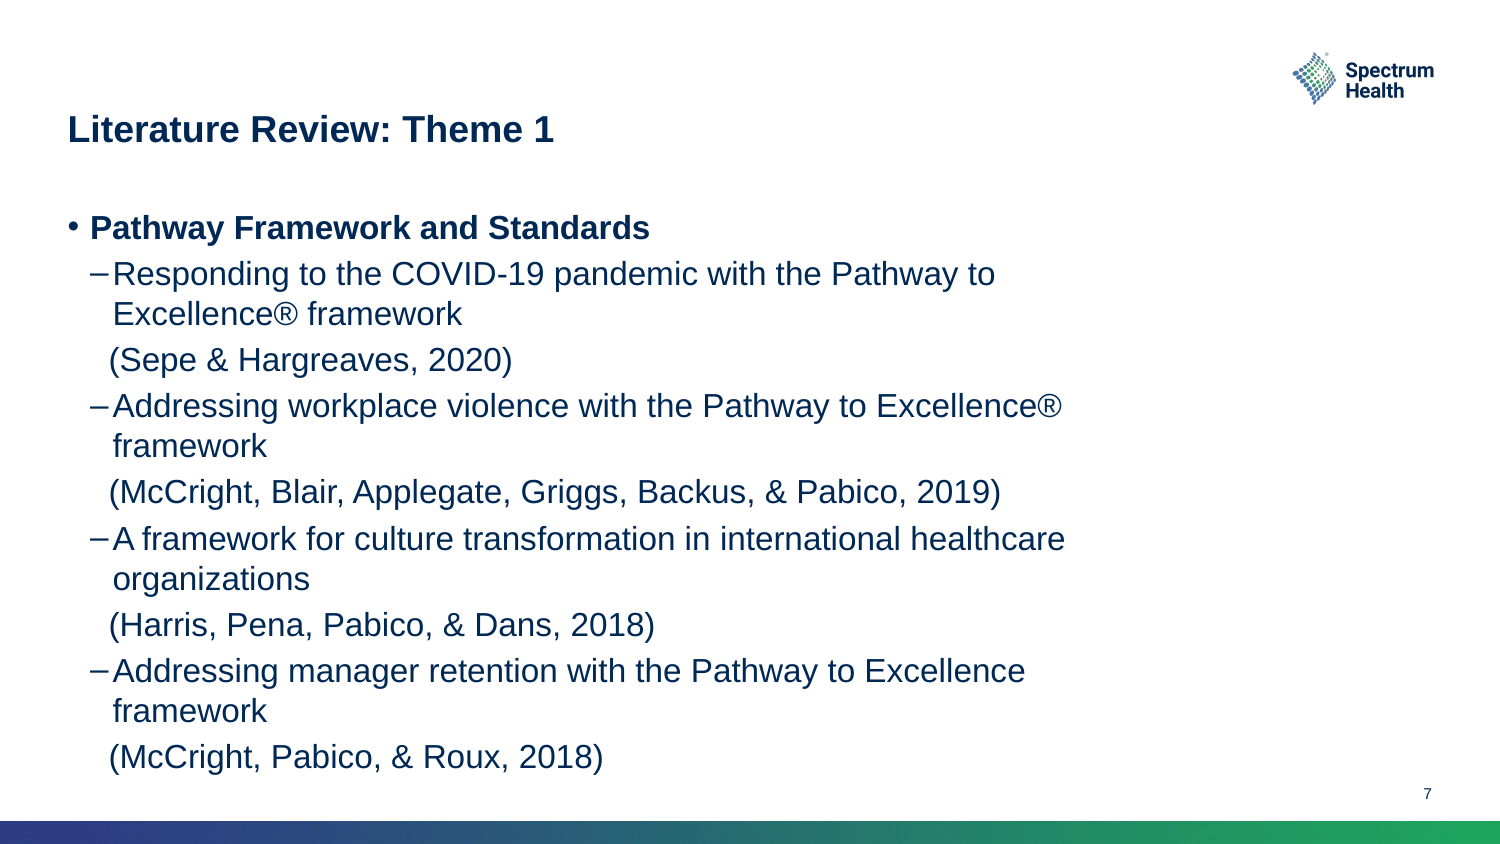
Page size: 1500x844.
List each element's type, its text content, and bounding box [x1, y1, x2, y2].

slide_number 7 [1387, 780, 1433, 803]
title Literature Review: Theme 1 [67, 105, 1433, 210]
list Pathway Framework and Standards Responding to the COVID-19 pandemic with the Pathway to Excellence® framework (Sepe & Hargreaves, 2020) Addressing workplace violence with the Pathway to Excellence® framework (McCright, Blair, Applegate, Griggs, Backus, & Pabico, 2019) A framework for culture transformation in international healthcare organizations (Harris, Pena, Pabico, & Dans, 2018) Addressing manager retention with the Pathway to Excellence framework (McCright, Pabico, & Roux, 2018) [67, 206, 1160, 739]
picture [0, 821, 1500, 844]
picture [1277, 37, 1449, 120]
